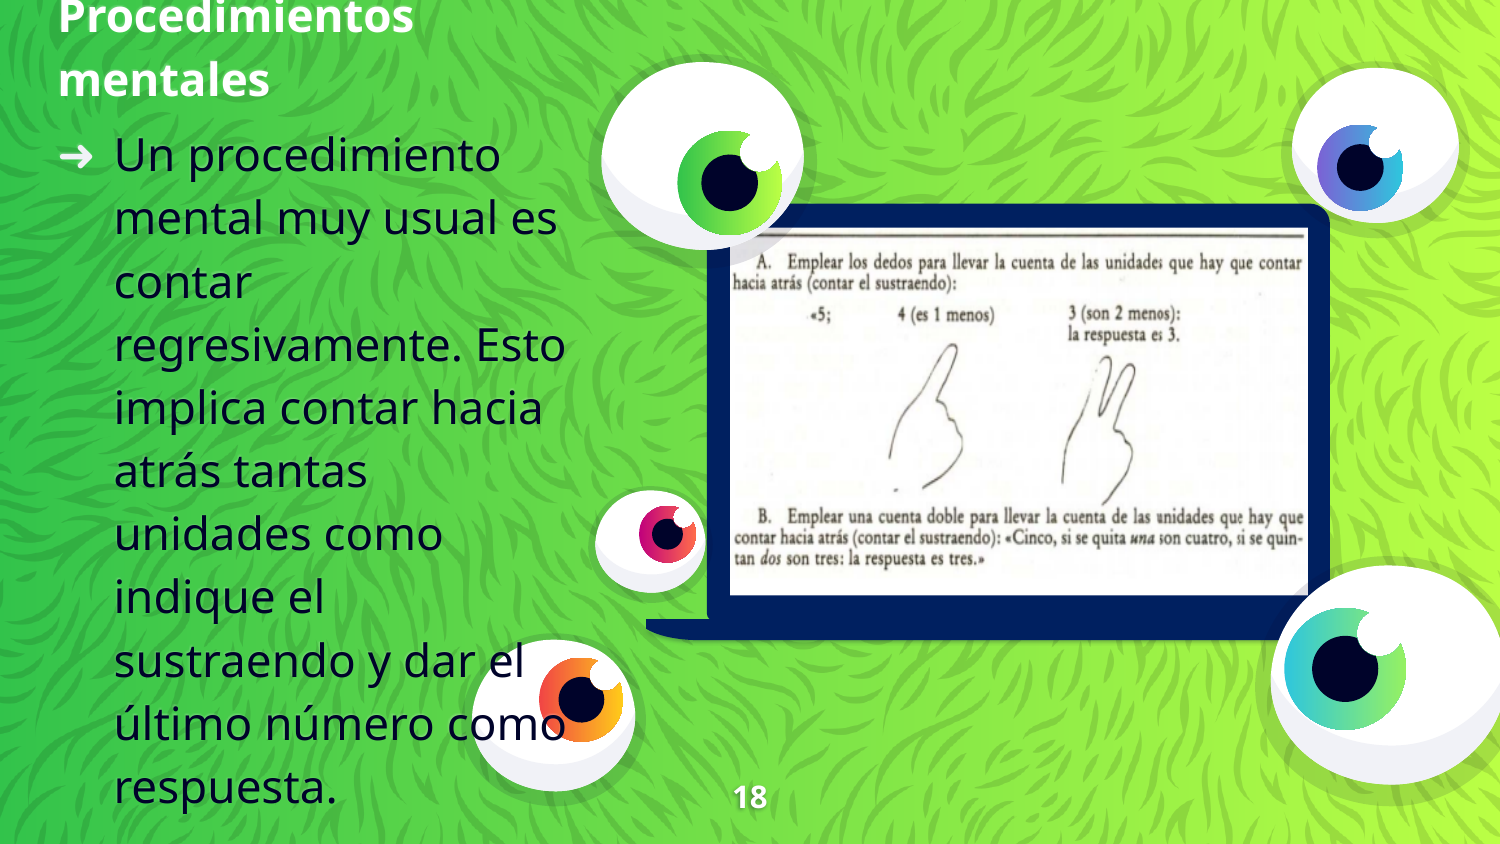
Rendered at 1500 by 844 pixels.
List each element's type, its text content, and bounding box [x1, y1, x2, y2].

slide_number 18 [705, 766, 795, 832]
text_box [645, 203, 1392, 641]
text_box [587, 53, 818, 269]
text_box Procedimientos mentales Un procedimiento mental muy usual es contar regresivamente. Esto implica contar hacia atrás tantas unidades como indique el sustraendo y dar el último número como respuesta. [38, 35, 569, 757]
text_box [587, 485, 714, 604]
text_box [1254, 555, 1500, 807]
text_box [1280, 61, 1471, 239]
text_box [461, 632, 647, 807]
